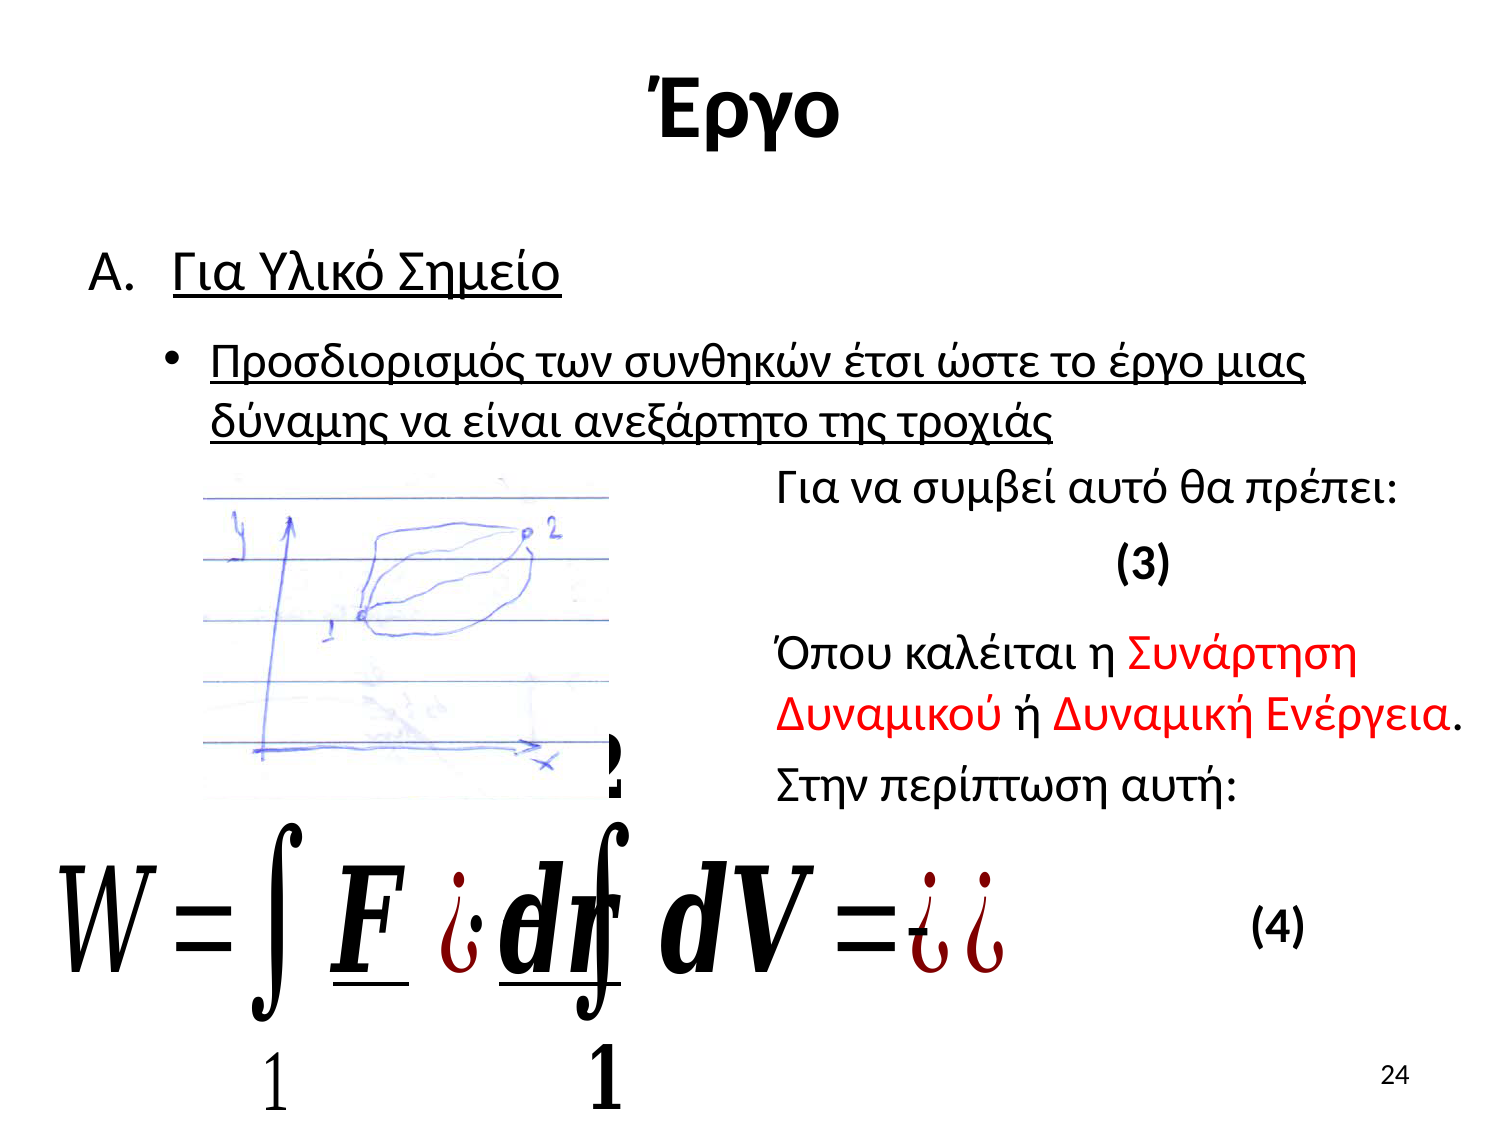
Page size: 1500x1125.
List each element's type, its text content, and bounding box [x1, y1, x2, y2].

picture [202, 472, 609, 800]
text_box (3) [1100, 522, 1187, 597]
slide_number 24 [1074, 1042, 1425, 1103]
text_box Για να συμβεί αυτό θα πρέπει: [761, 445, 1425, 551]
title Έργο [75, 7, 1425, 195]
text_box (4) [1234, 884, 1321, 960]
list Για Υλικό Σημείο Προσδιορισμός των συνθηκών έτσι ώστε το έργο μιας δύναμης να είναι ανεξάρτητο της τροχιάς [73, 224, 1424, 475]
